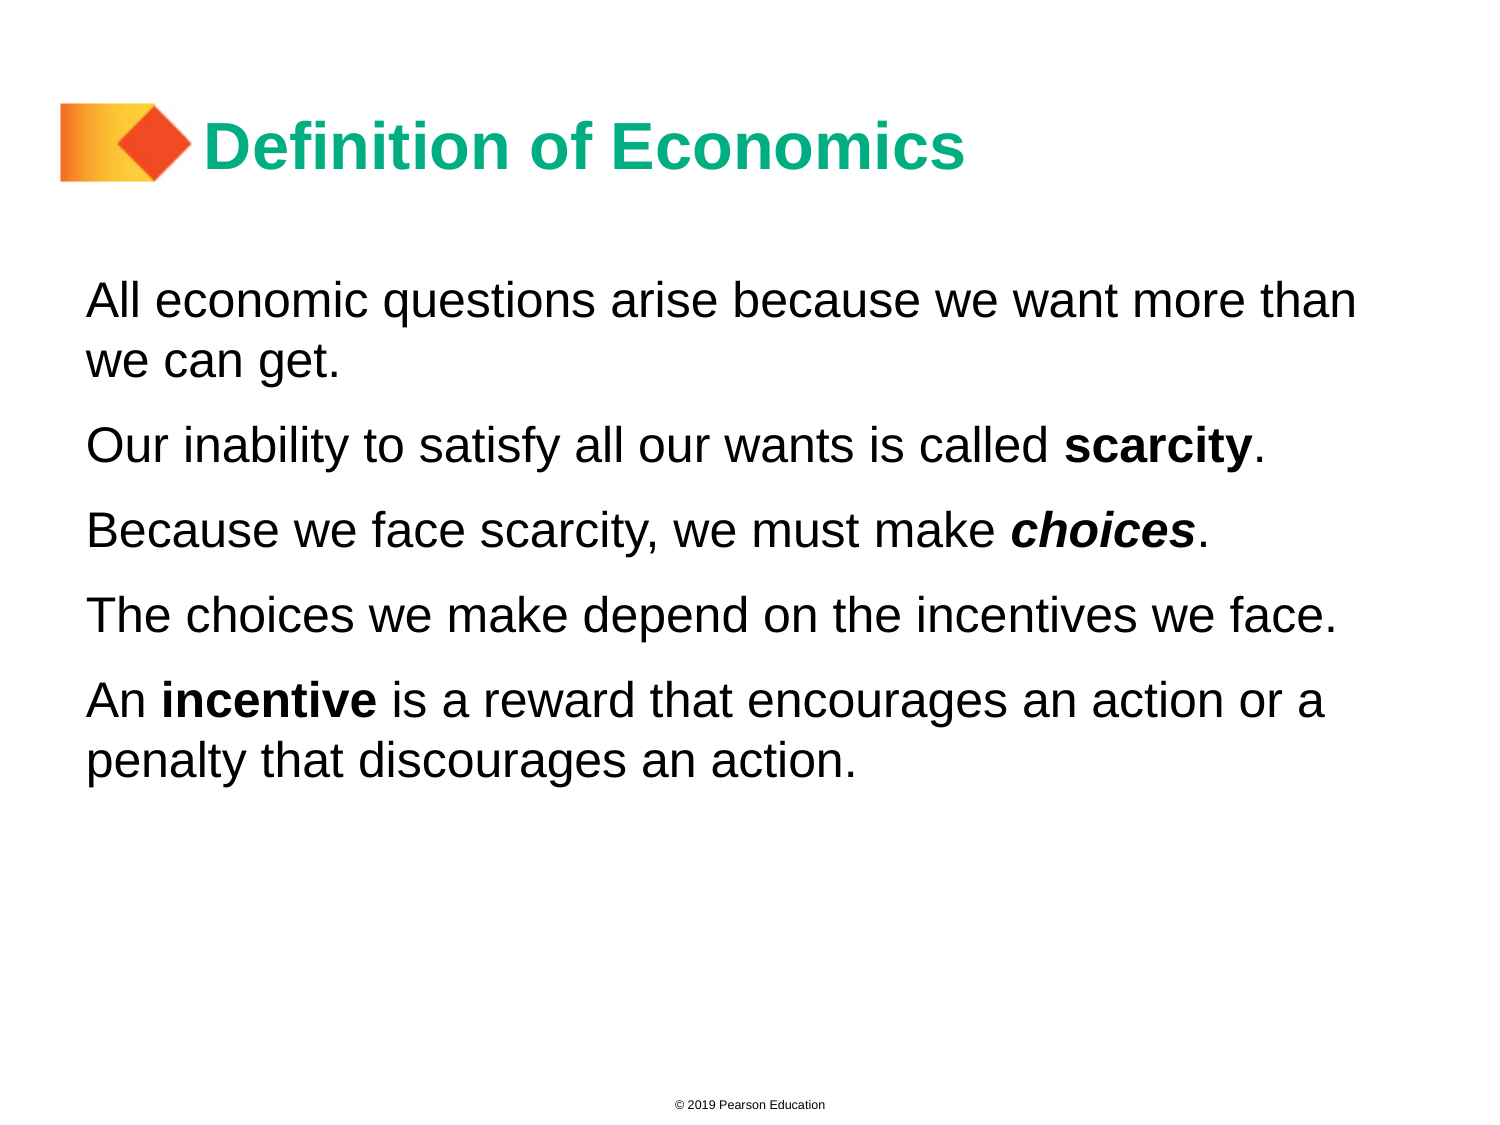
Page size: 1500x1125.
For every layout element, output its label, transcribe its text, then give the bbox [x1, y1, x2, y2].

list All economic questions arise because we want more than we can get. Our inability to satisfy all our wants is called scarcity. Because we face scarcity, we must make choices. The choices we make depend on the incentives we face. An incentive is a reward that encourages an action or a penalty that discourages an action. [59, 259, 1410, 1003]
picture [59, 102, 188, 184]
title Definition of Economics [188, 50, 1364, 236]
